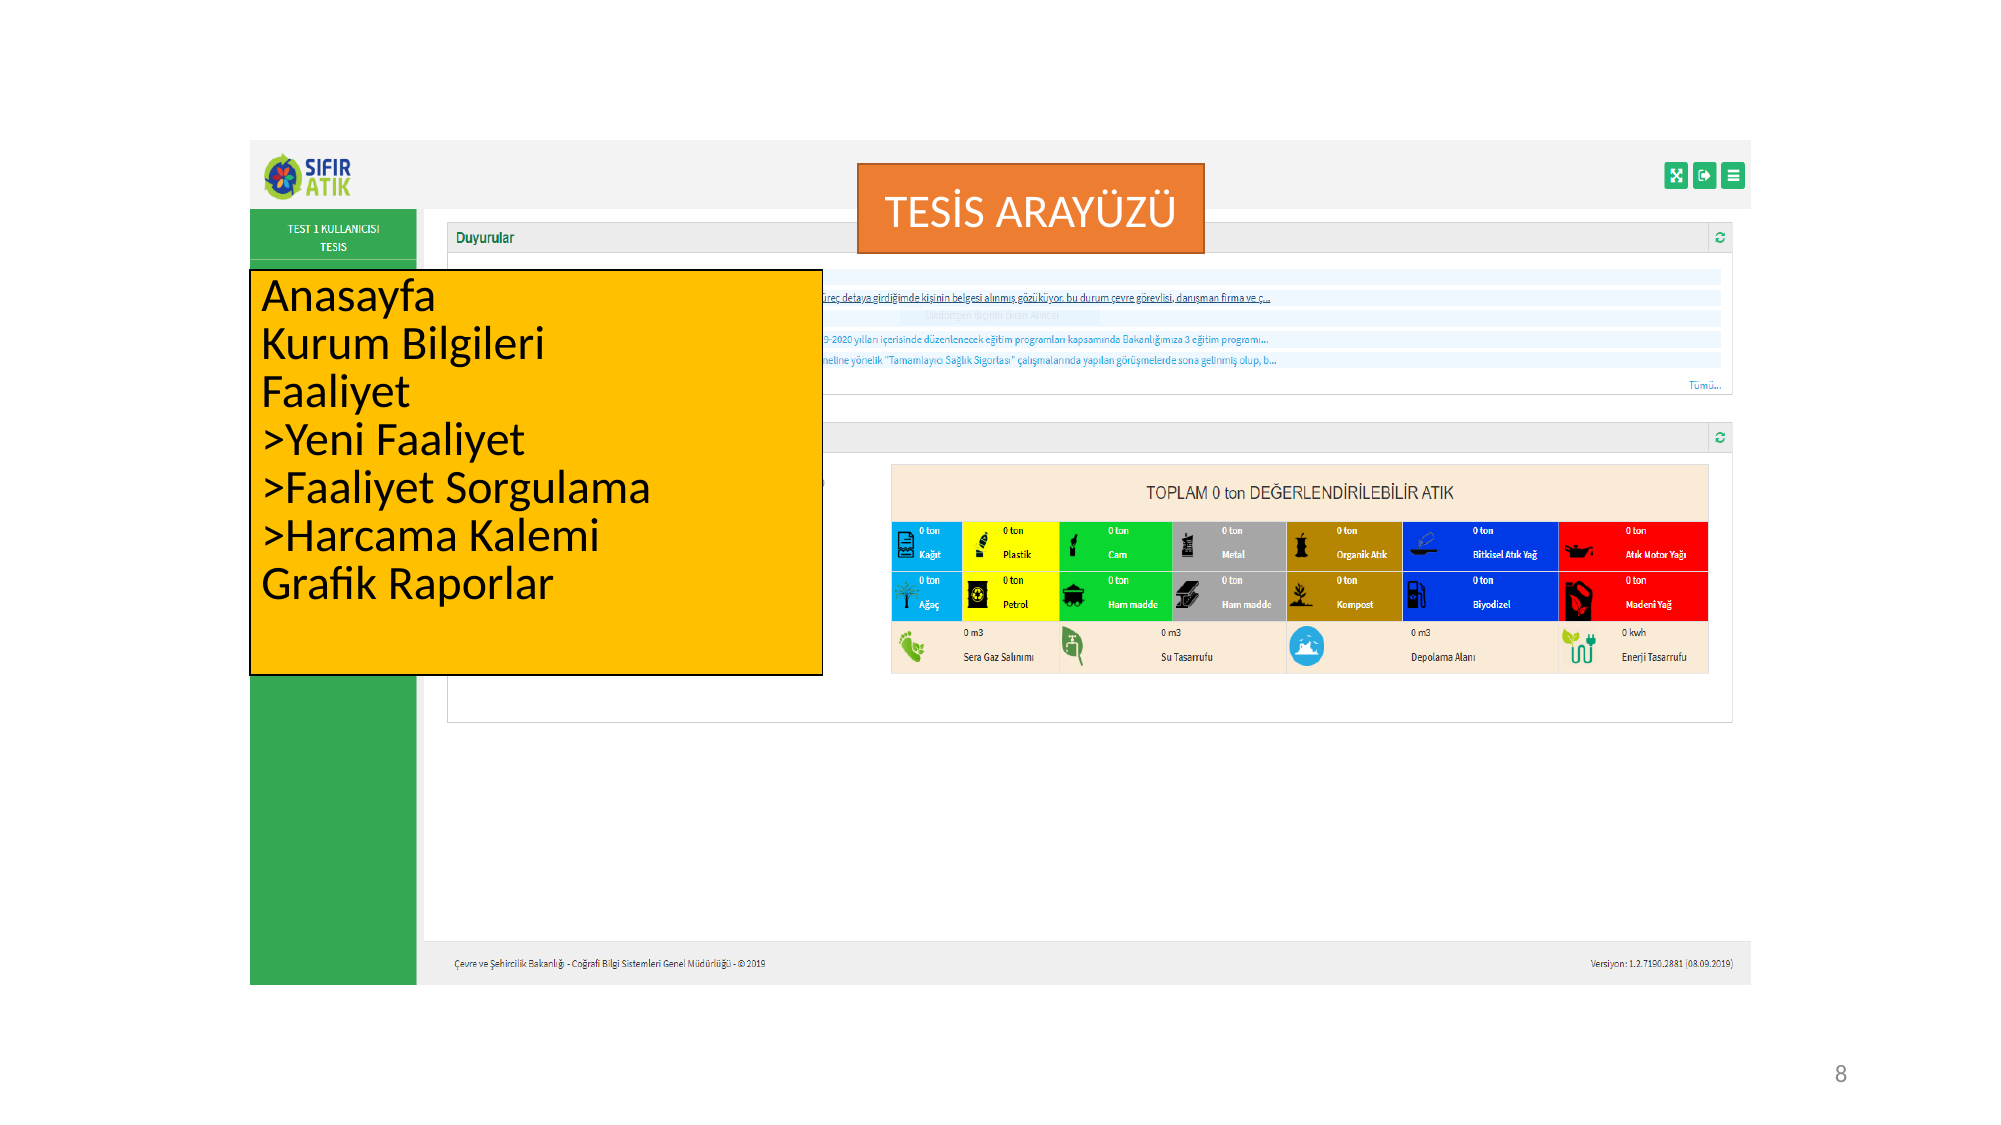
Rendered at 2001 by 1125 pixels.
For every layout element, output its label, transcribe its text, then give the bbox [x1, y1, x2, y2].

slide_number 8 [1412, 1042, 1863, 1103]
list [250, 140, 1751, 985]
